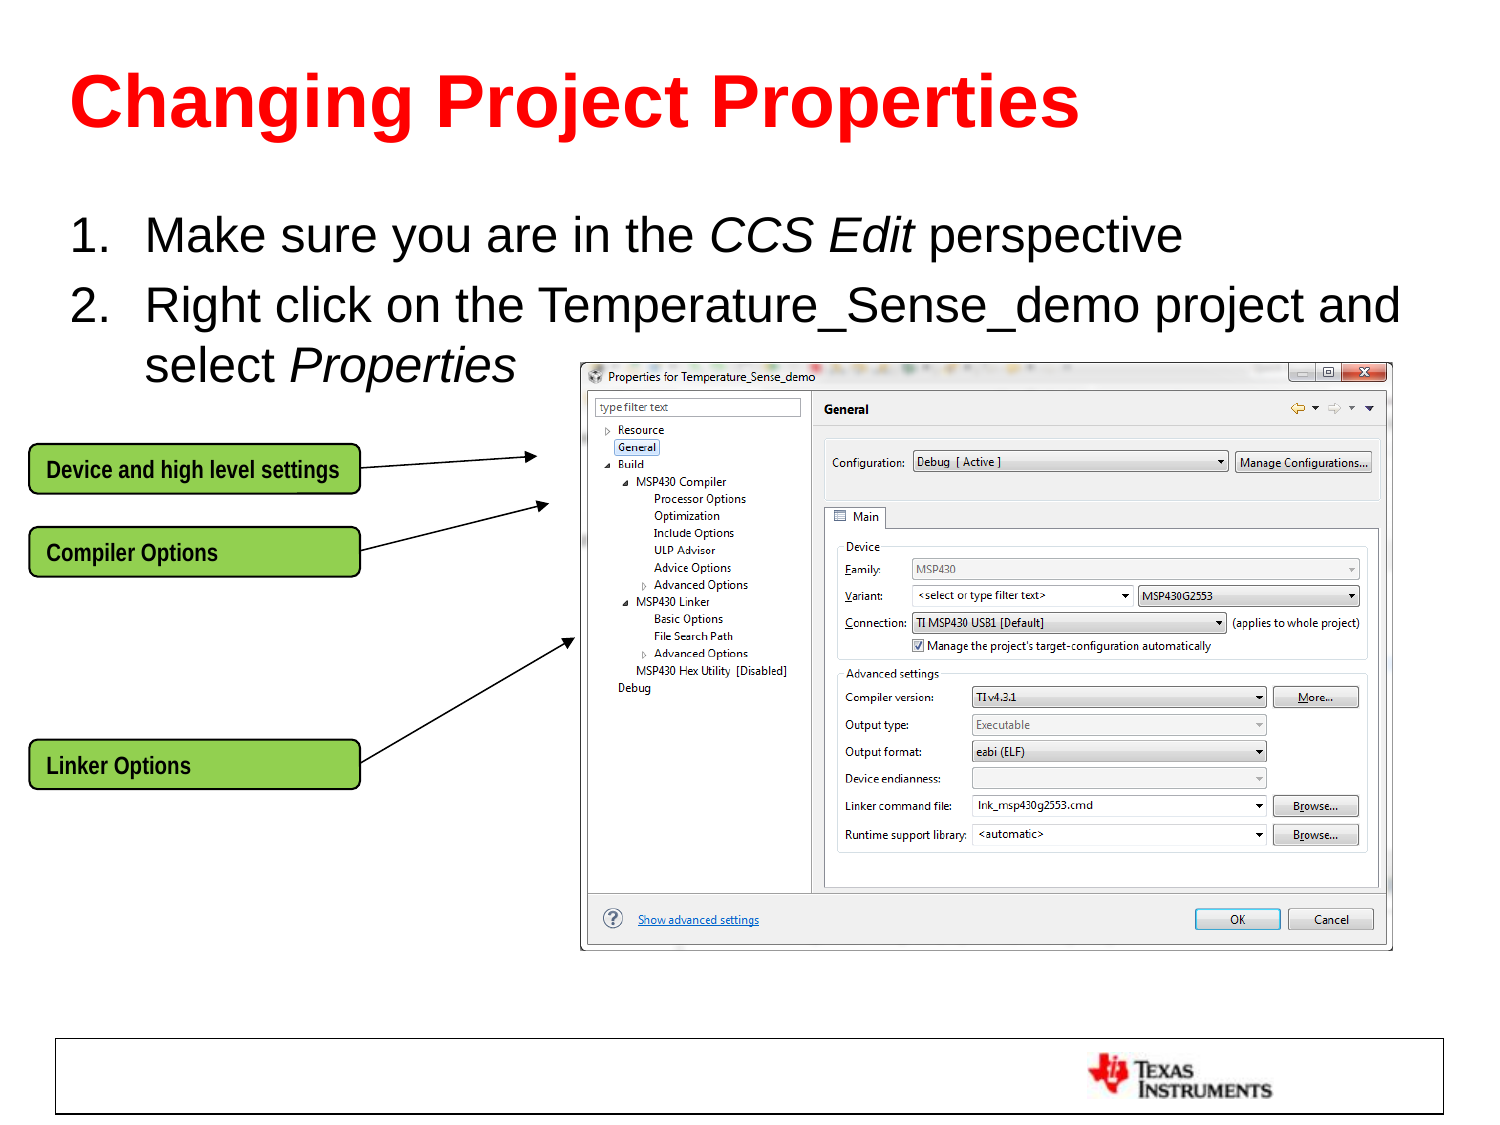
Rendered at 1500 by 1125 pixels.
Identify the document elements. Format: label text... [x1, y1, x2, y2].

text_box Linker Options [29, 739, 361, 790]
text_box Device and high level settings [29, 443, 361, 494]
text_box [360, 637, 575, 764]
list Make sure you are in the CCS Edit perspective Right click on the Temperature_Sense_demo project and select Properties [54, 194, 1444, 965]
picture [1087, 1052, 1274, 1099]
title Changing Project Properties [54, 0, 1443, 194]
text_box [360, 500, 550, 551]
text_box [360, 450, 538, 469]
text_box Compiler Options [29, 527, 361, 577]
picture [580, 362, 1393, 952]
